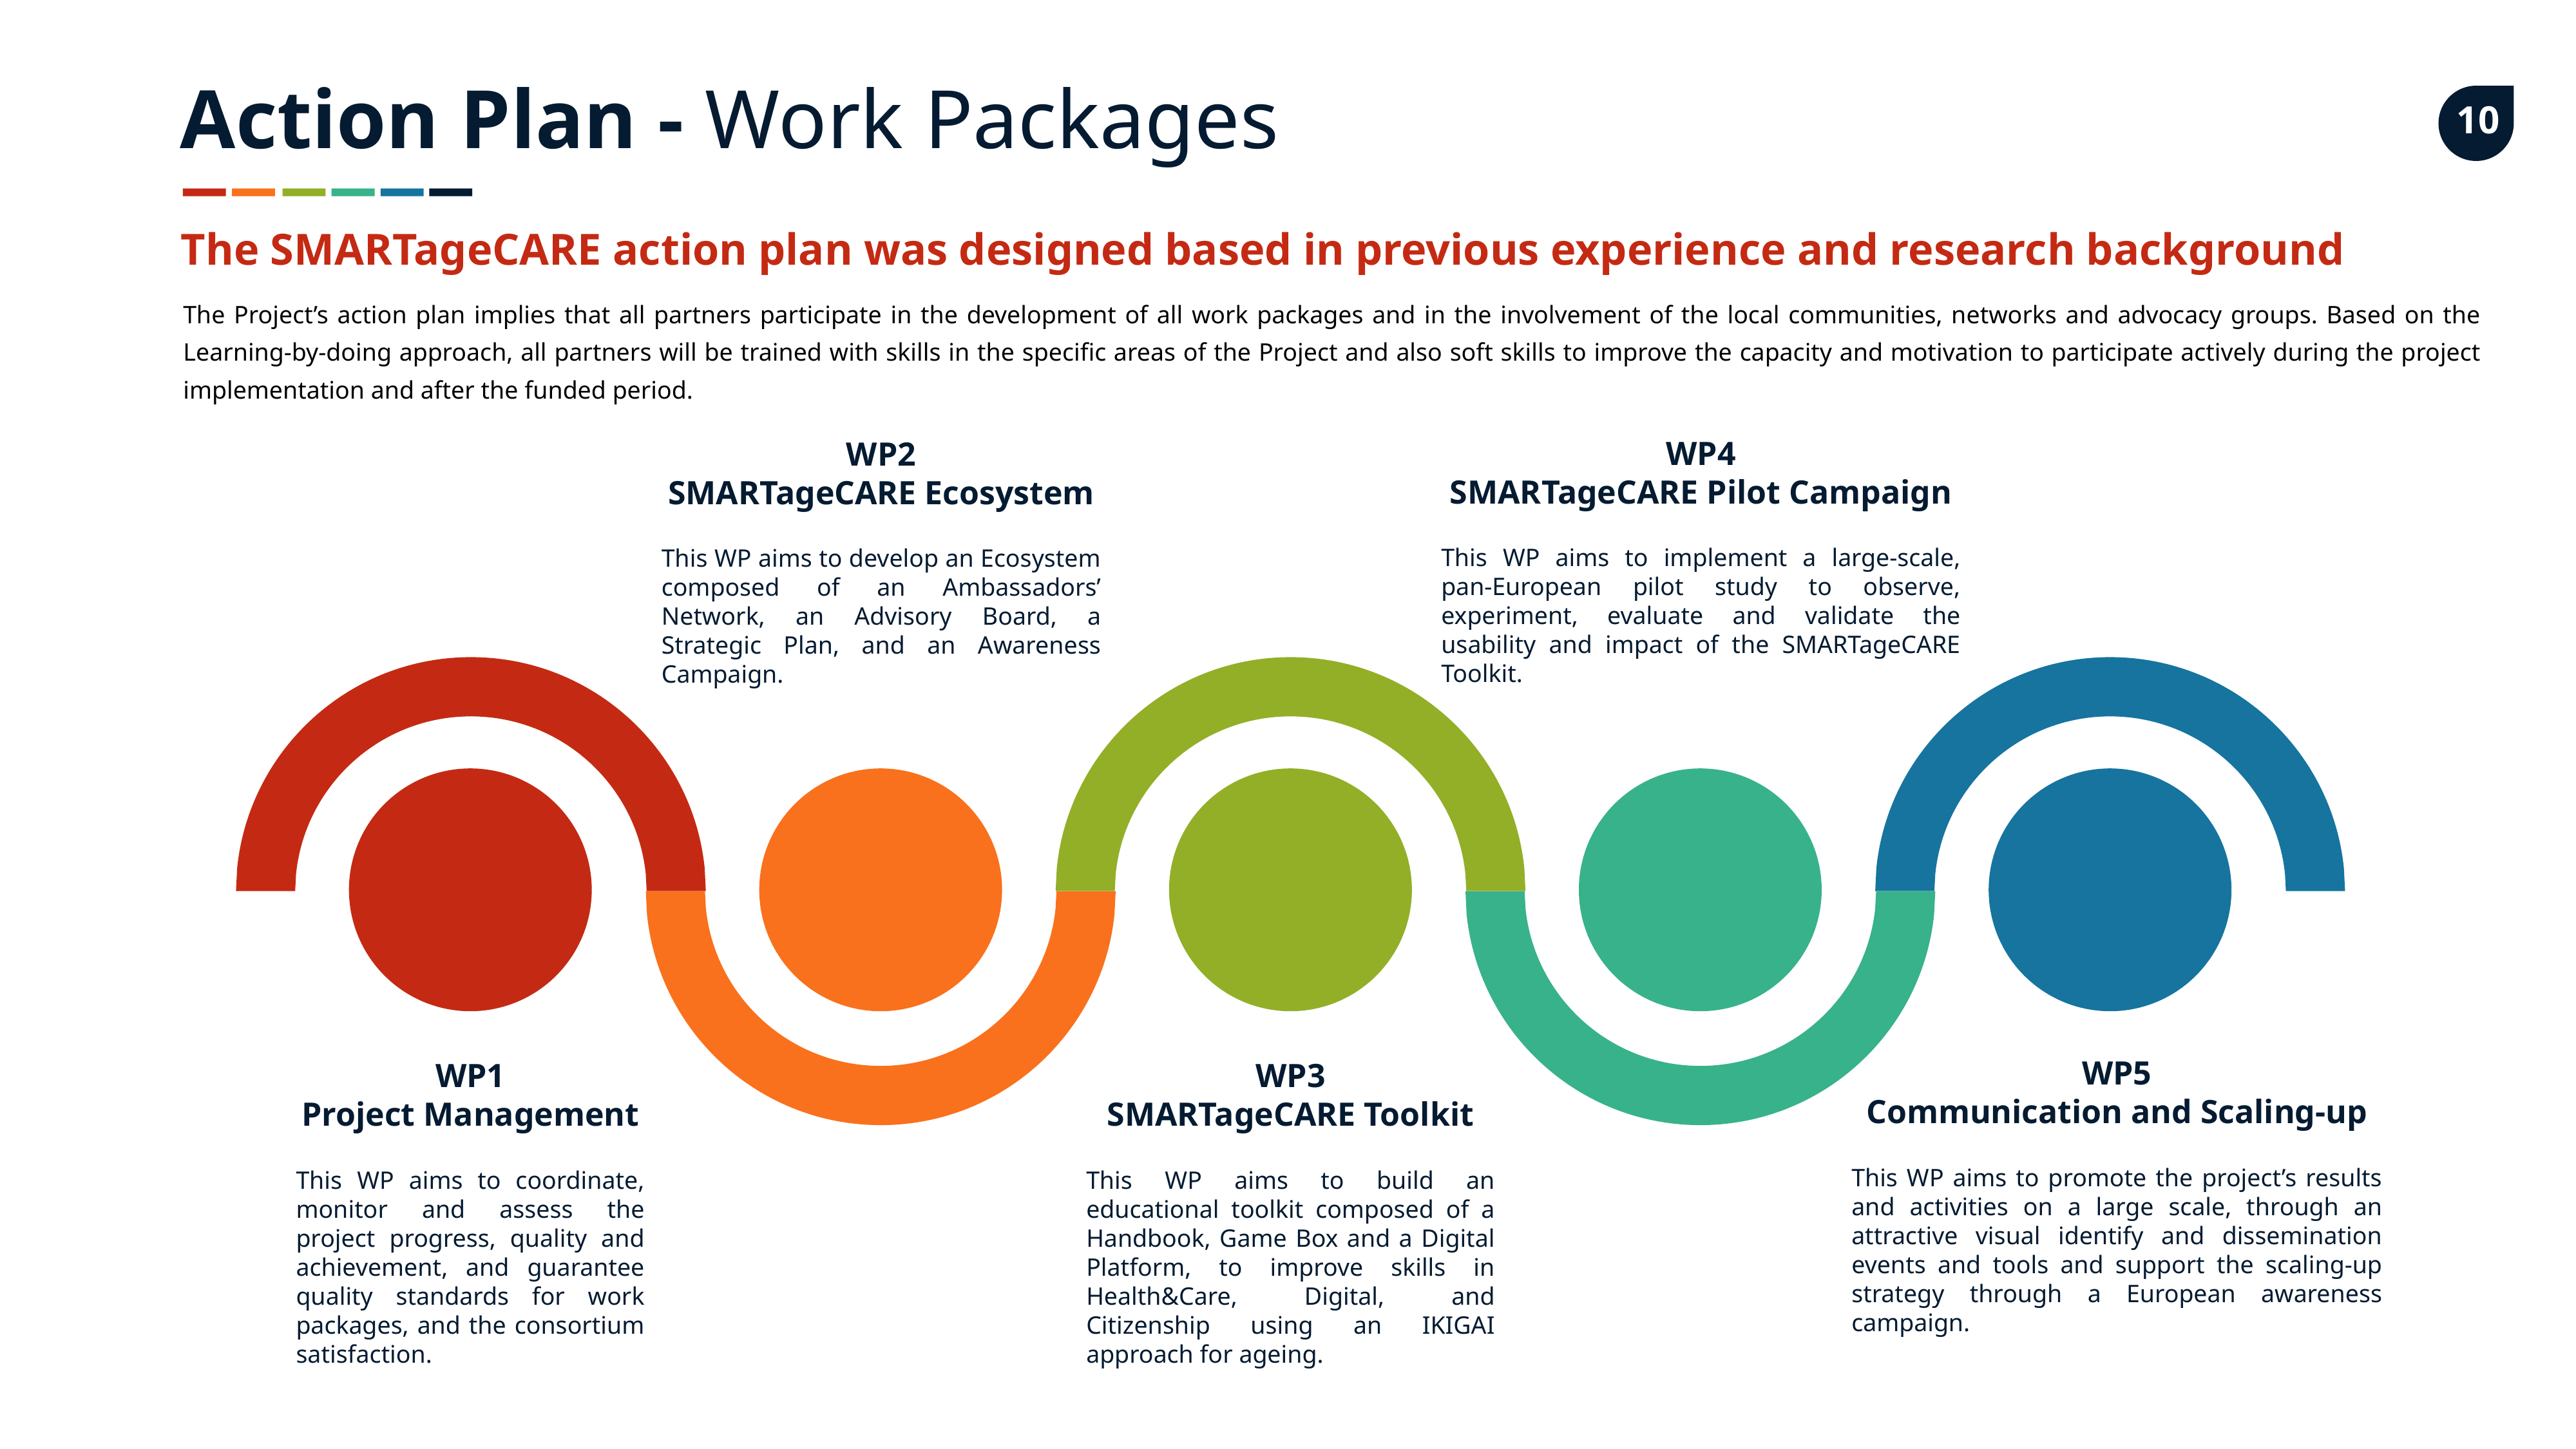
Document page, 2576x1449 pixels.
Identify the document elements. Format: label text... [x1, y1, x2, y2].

text_box WP4 SMARTageCARE Pilot Campaign This WP aims to implement a large-scale, pan-European pilot study to observe, experiment, evaluate and validate the usability and impact of the SMARTageCARE Toolkit. [1441, 433, 1961, 721]
text_box WP1 Project Management This WP aims to coordinate, monitor and assess the project progress, quality and achievement, and guarantee quality standards for work packages, and the consortium satisfaction. [296, 1055, 645, 1408]
text_box [1988, 768, 2233, 1012]
text_box The Project’s action plan implies that all partners participate in the development of all work packages and in the involvement of the local communities, networks and advocacy groups. Based on the Learning-by-doing approach, all partners will be trained with skills in the specific areas of the Project and also soft skills to improve the capacity and motivation to participate actively during the project implementation and after the funded period. [173, 285, 2492, 408]
text_box [1464, 890, 1936, 1126]
text_box WP3 SMARTageCARE Toolkit This WP aims to build an educational toolkit composed of a Handbook, Game Box and a Digital Platform, to improve skills in Health&Care, Digital, and Citizenship using an IKIGAI approach for ageing. [1086, 1055, 1495, 1405]
text_box The SMARTageCARE action plan was designed based in previous experience and research background [171, 217, 2576, 279]
text_box WP5 Communication and Scaling-up This WP aims to promote the project’s results and activities on a large scale, through an attractive visual identify and dissemination events and tools and support the scaling-up strategy through a European awareness campaign. [1851, 1052, 2383, 1405]
text_box [758, 768, 1003, 1012]
text_box [348, 768, 593, 1012]
text_box [1168, 768, 1413, 1012]
text_box WP2 SMARTageCARE Ecosystem This WP aims to develop an Ecosystem composed of an Ambassadors’ Network, an Advisory Board, a Strategic Plan, and an Awareness Campaign. [661, 433, 1102, 708]
text_box [645, 890, 1117, 1126]
text_box Action Plan - Work Packages [170, 62, 1592, 169]
text_box [235, 656, 707, 892]
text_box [182, 188, 473, 196]
text_box [1054, 656, 1527, 892]
text_box [1875, 656, 2346, 892]
text_box [1578, 768, 1823, 1012]
